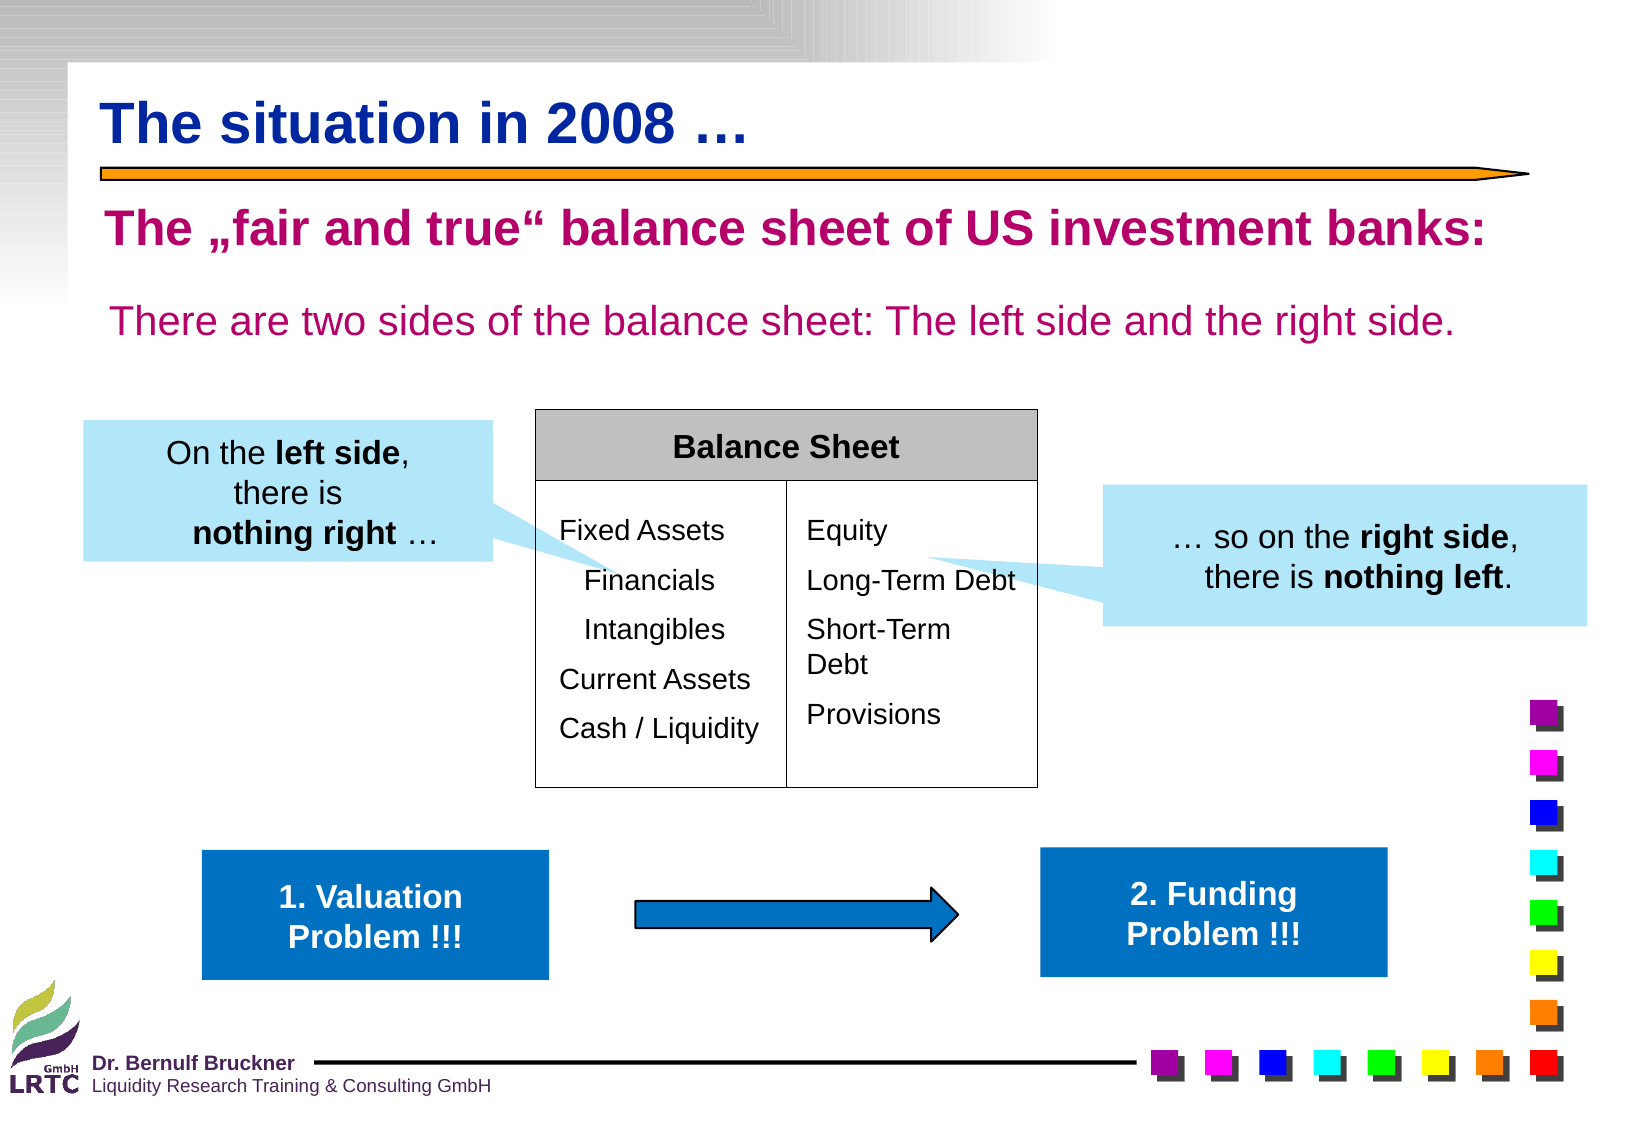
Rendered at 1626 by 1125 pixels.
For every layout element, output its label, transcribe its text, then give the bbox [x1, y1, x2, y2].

text_box … so on the right side, there is nothing left. [1042, 484, 1588, 627]
text_box 1. Valuation Problem !!! [201, 849, 550, 980]
picture [8, 979, 80, 1100]
text_box [635, 887, 959, 942]
text_box The „fair and true“ balance sheet of US investment banks: [89, 188, 1525, 251]
text_box There are two sides of the balance sheet: The left side and the right side. [93, 286, 1507, 369]
text_box 2. Funding Problem !!! [1040, 847, 1388, 978]
title The situation in 2008 … [85, 66, 1450, 163]
text_box On the left side, there is nothing right … [83, 420, 530, 562]
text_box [535, 409, 1038, 788]
